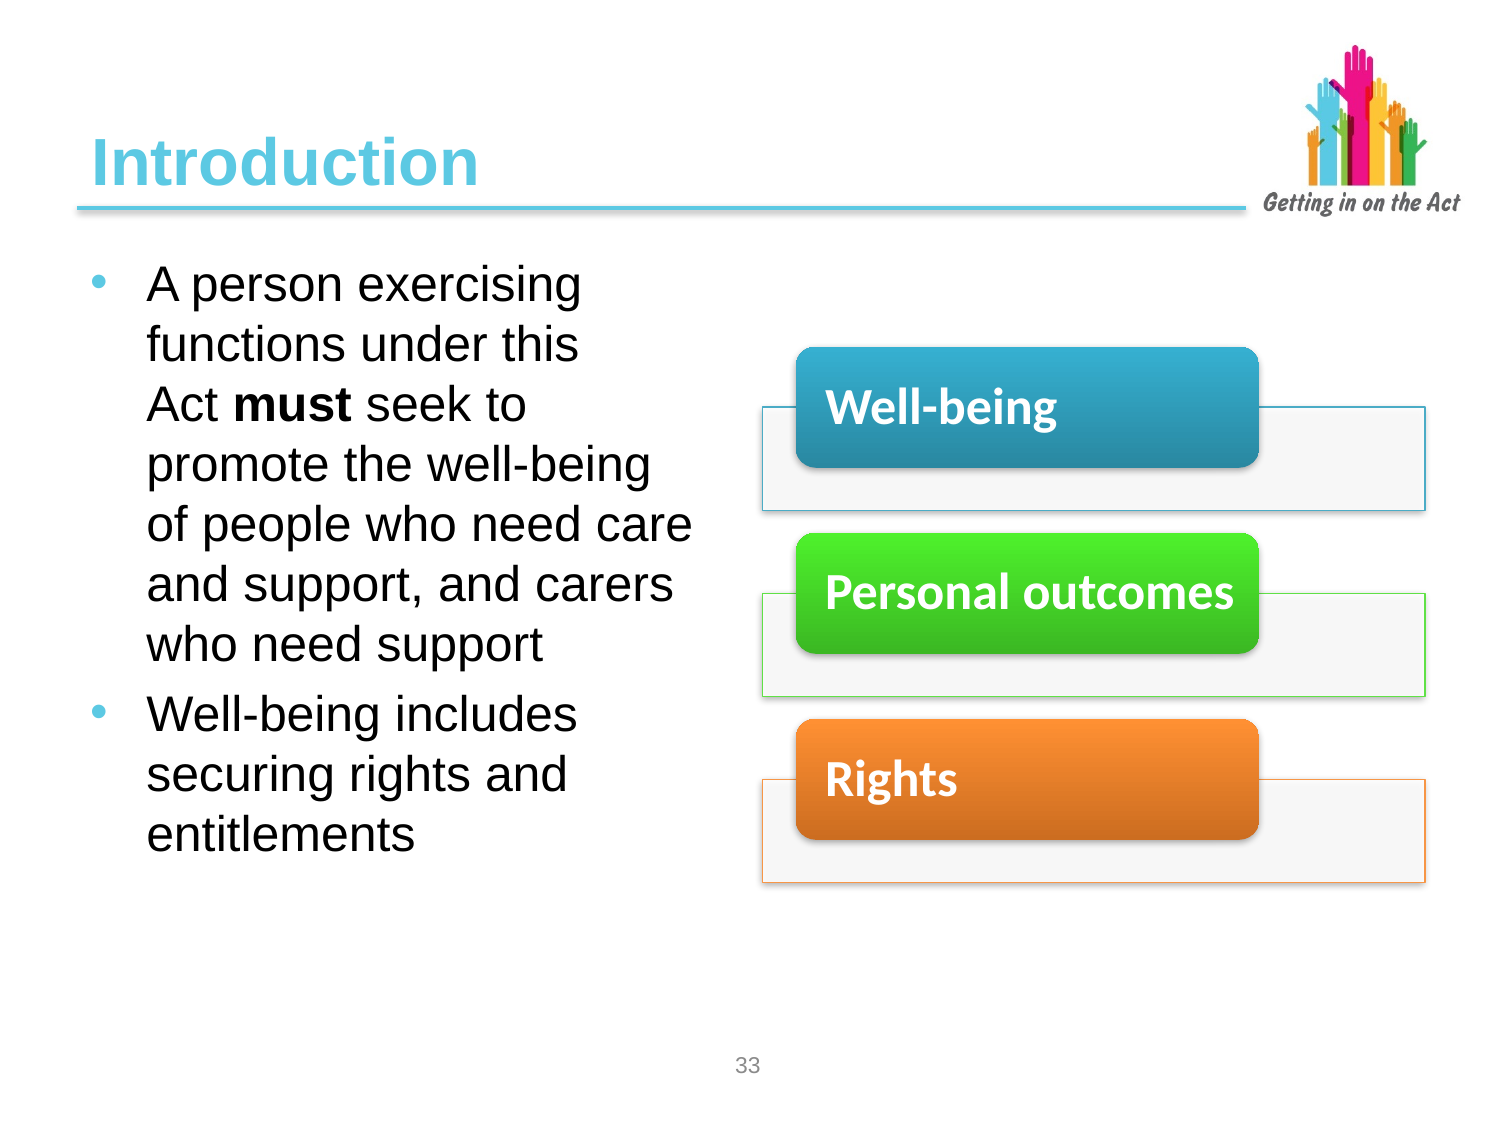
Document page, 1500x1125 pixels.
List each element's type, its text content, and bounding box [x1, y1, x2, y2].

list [762, 243, 1426, 987]
title Introduction [76, 42, 1247, 207]
slide_number 32 [572, 1034, 923, 1095]
picture [1246, 42, 1478, 220]
list A person exercising functions under this Act must seek to promote the well-being of people who need care and support, and carers who need support Well-being includes securing rights and entitlements [74, 243, 738, 987]
